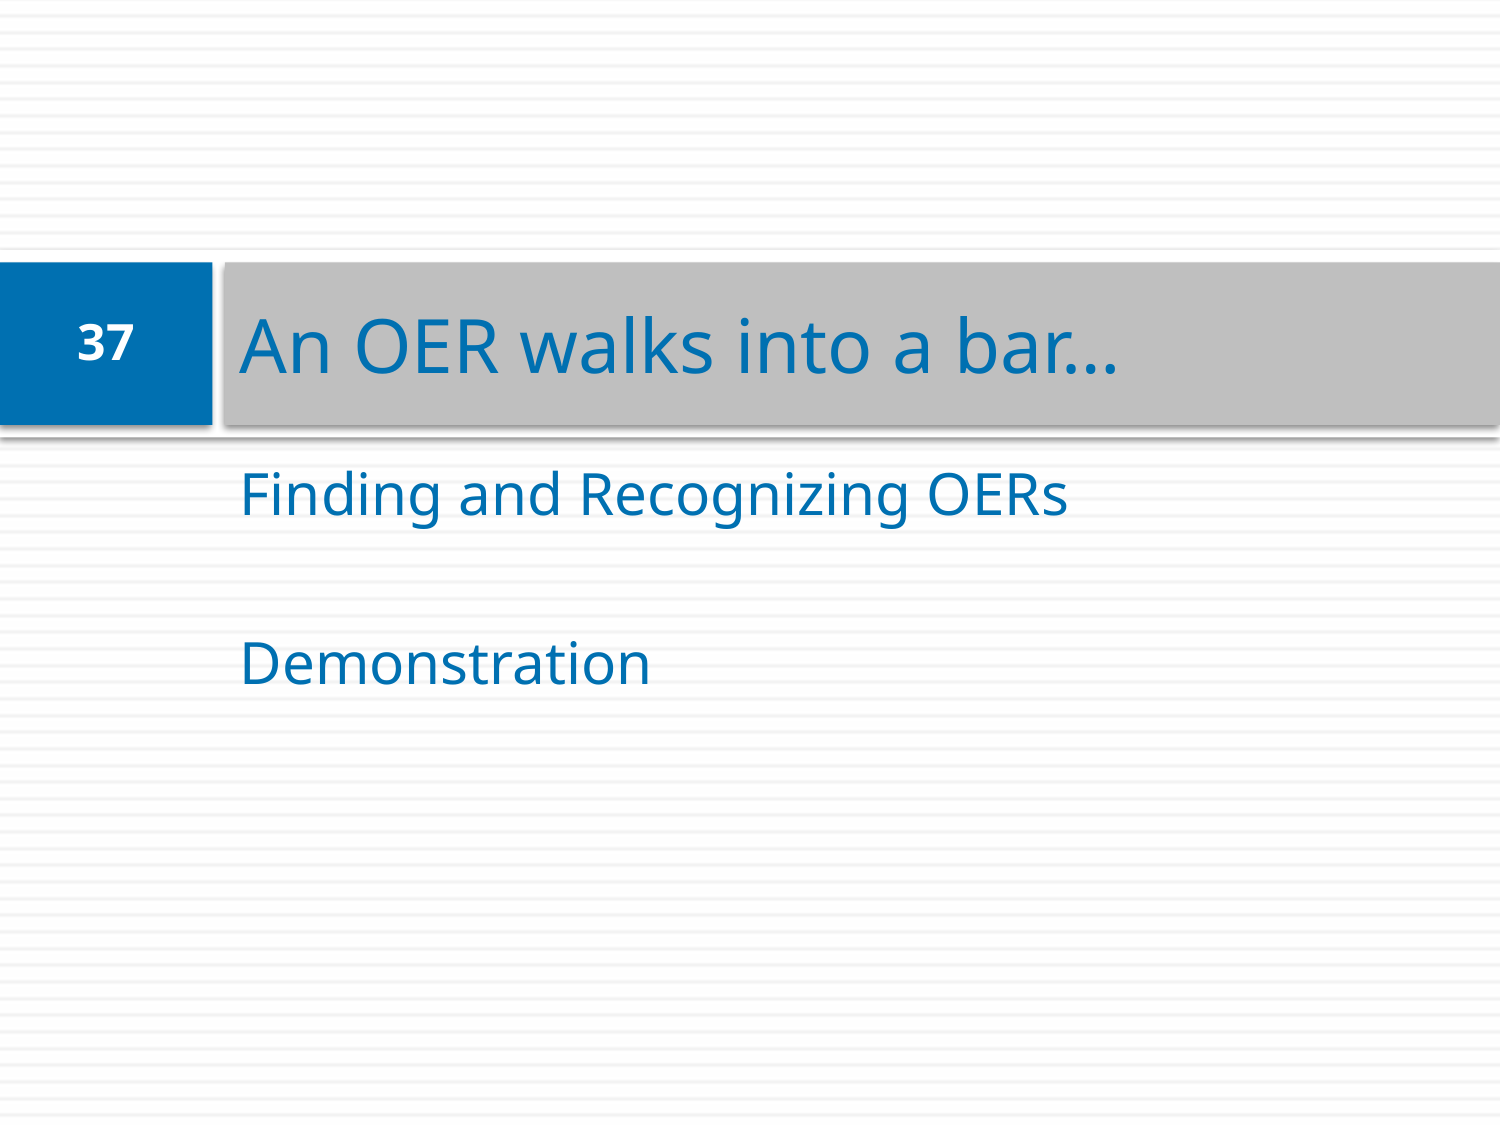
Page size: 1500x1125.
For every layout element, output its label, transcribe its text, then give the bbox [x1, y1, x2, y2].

slide_number 37 [0, 287, 213, 403]
title An OER walks into a bar… [225, 262, 1475, 425]
list Finding and Recognizing OERs Demonstration [225, 450, 1394, 725]
